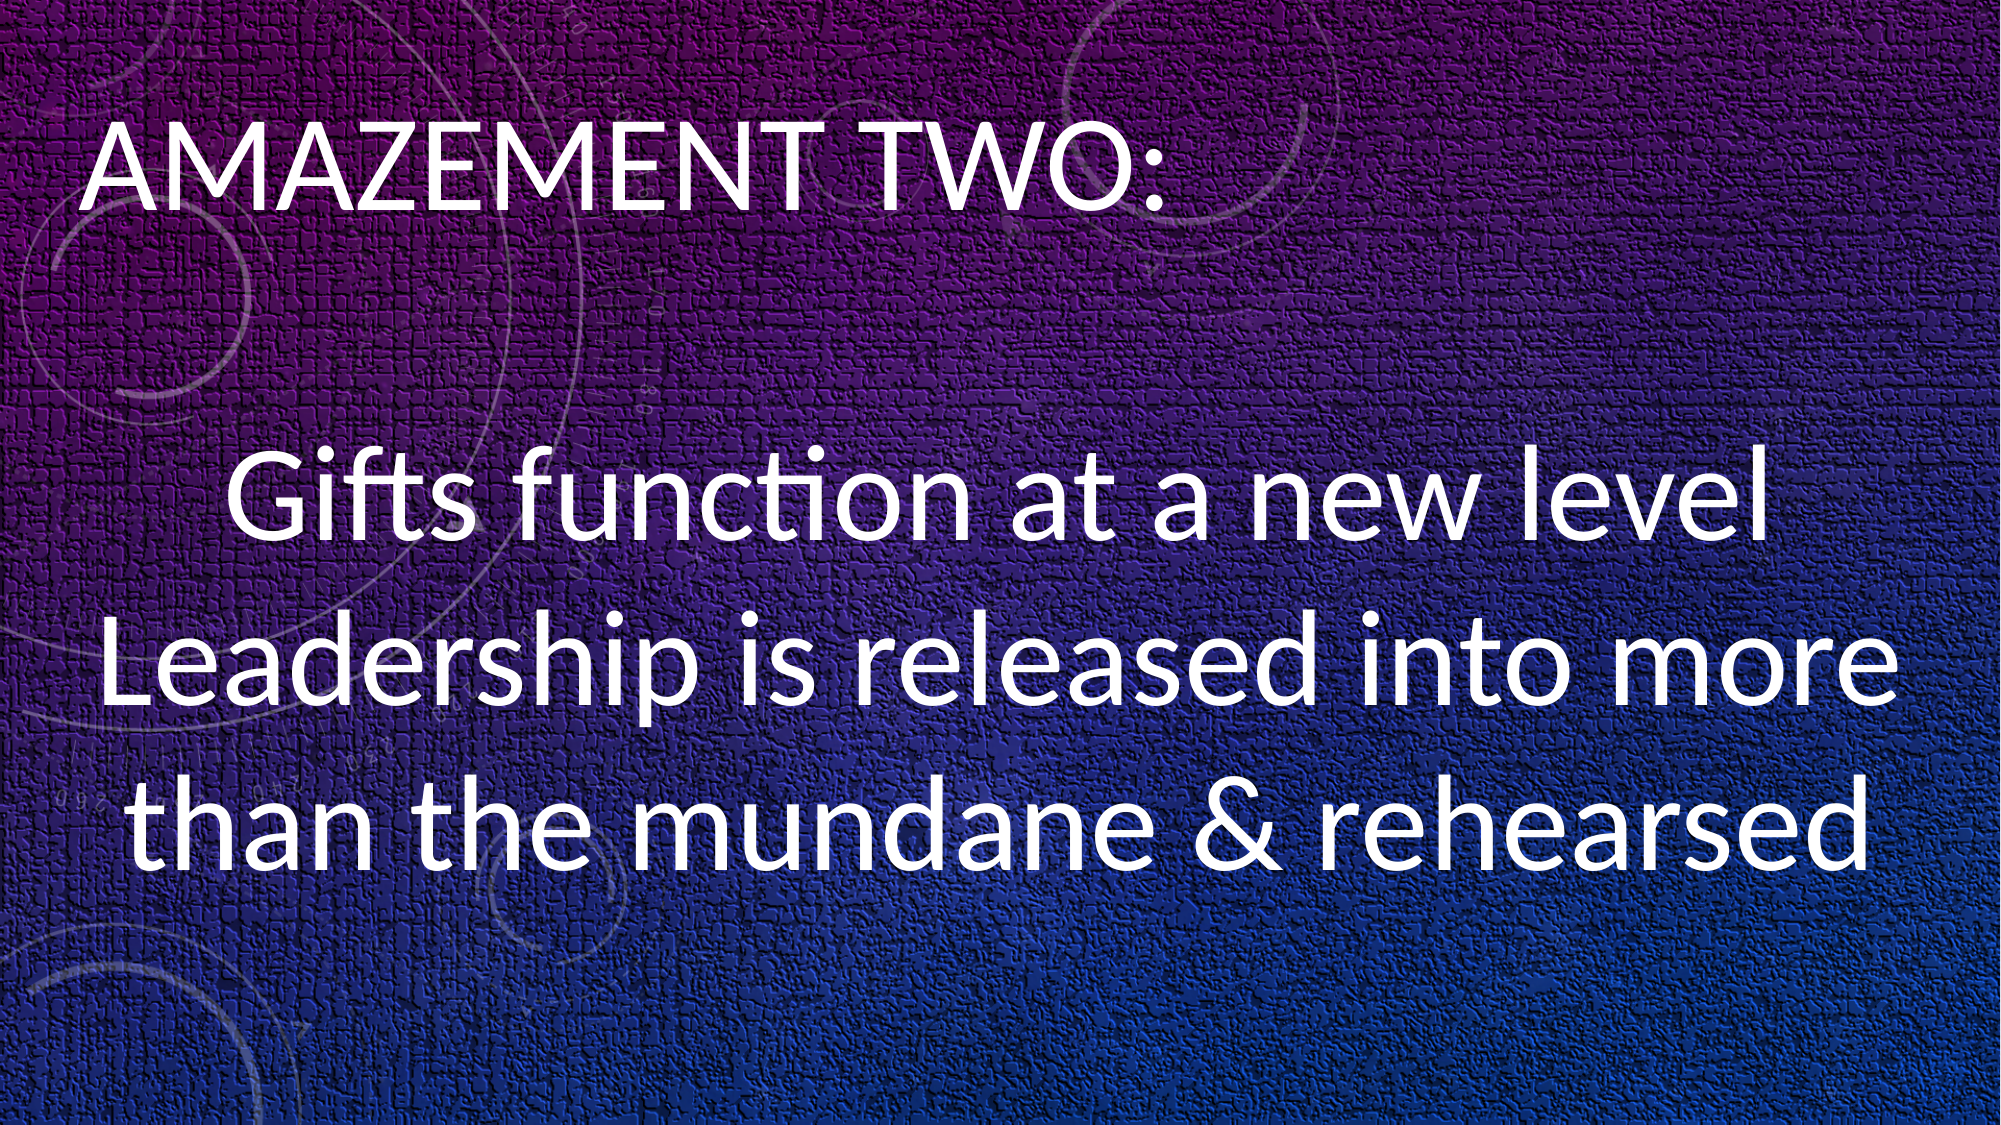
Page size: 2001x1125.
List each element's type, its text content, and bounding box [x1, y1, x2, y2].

text_box AMAZEMENT TWO: Gifts function at a new level Leadership is released into more than the mundane & rehearsed [63, 65, 1937, 1041]
picture [0, 0, 2001, 1125]
